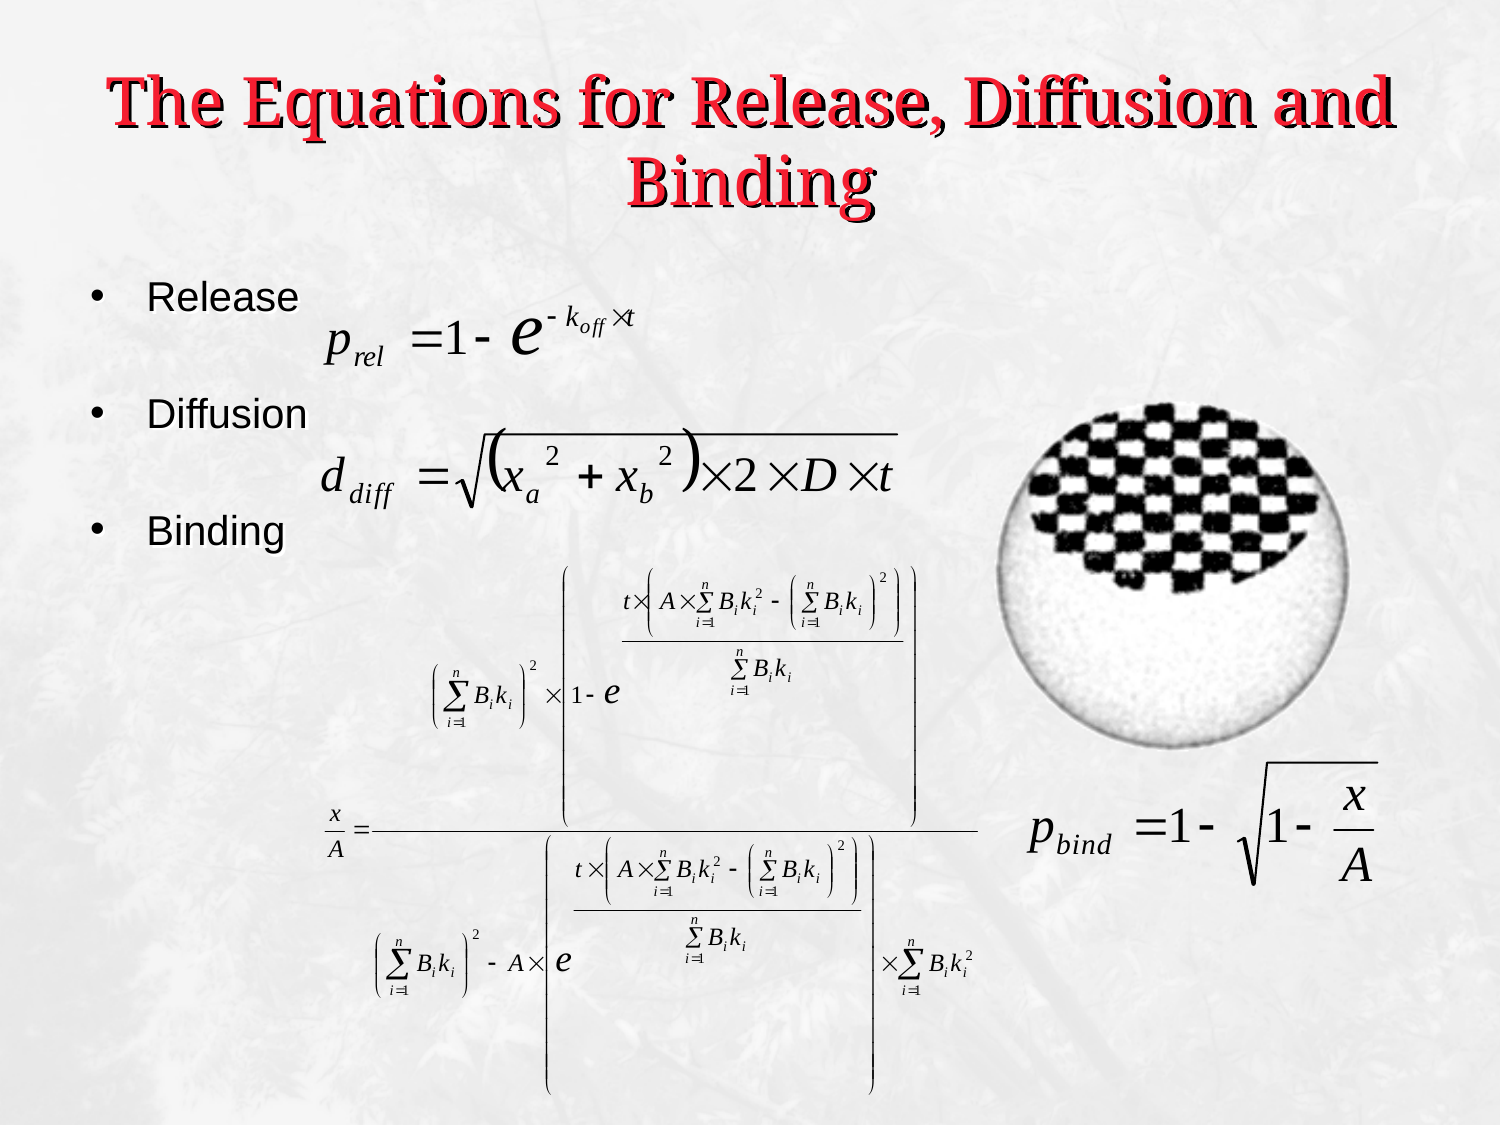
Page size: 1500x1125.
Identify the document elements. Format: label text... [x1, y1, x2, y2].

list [312, 421, 910, 521]
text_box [1015, 834, 1387, 898]
picture [0, 0, 1500, 1125]
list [312, 295, 645, 380]
title The Equations for Release, Diffusion and Binding [75, 45, 1425, 233]
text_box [320, 562, 984, 1101]
list Release Diffusion Binding [75, 262, 738, 1005]
